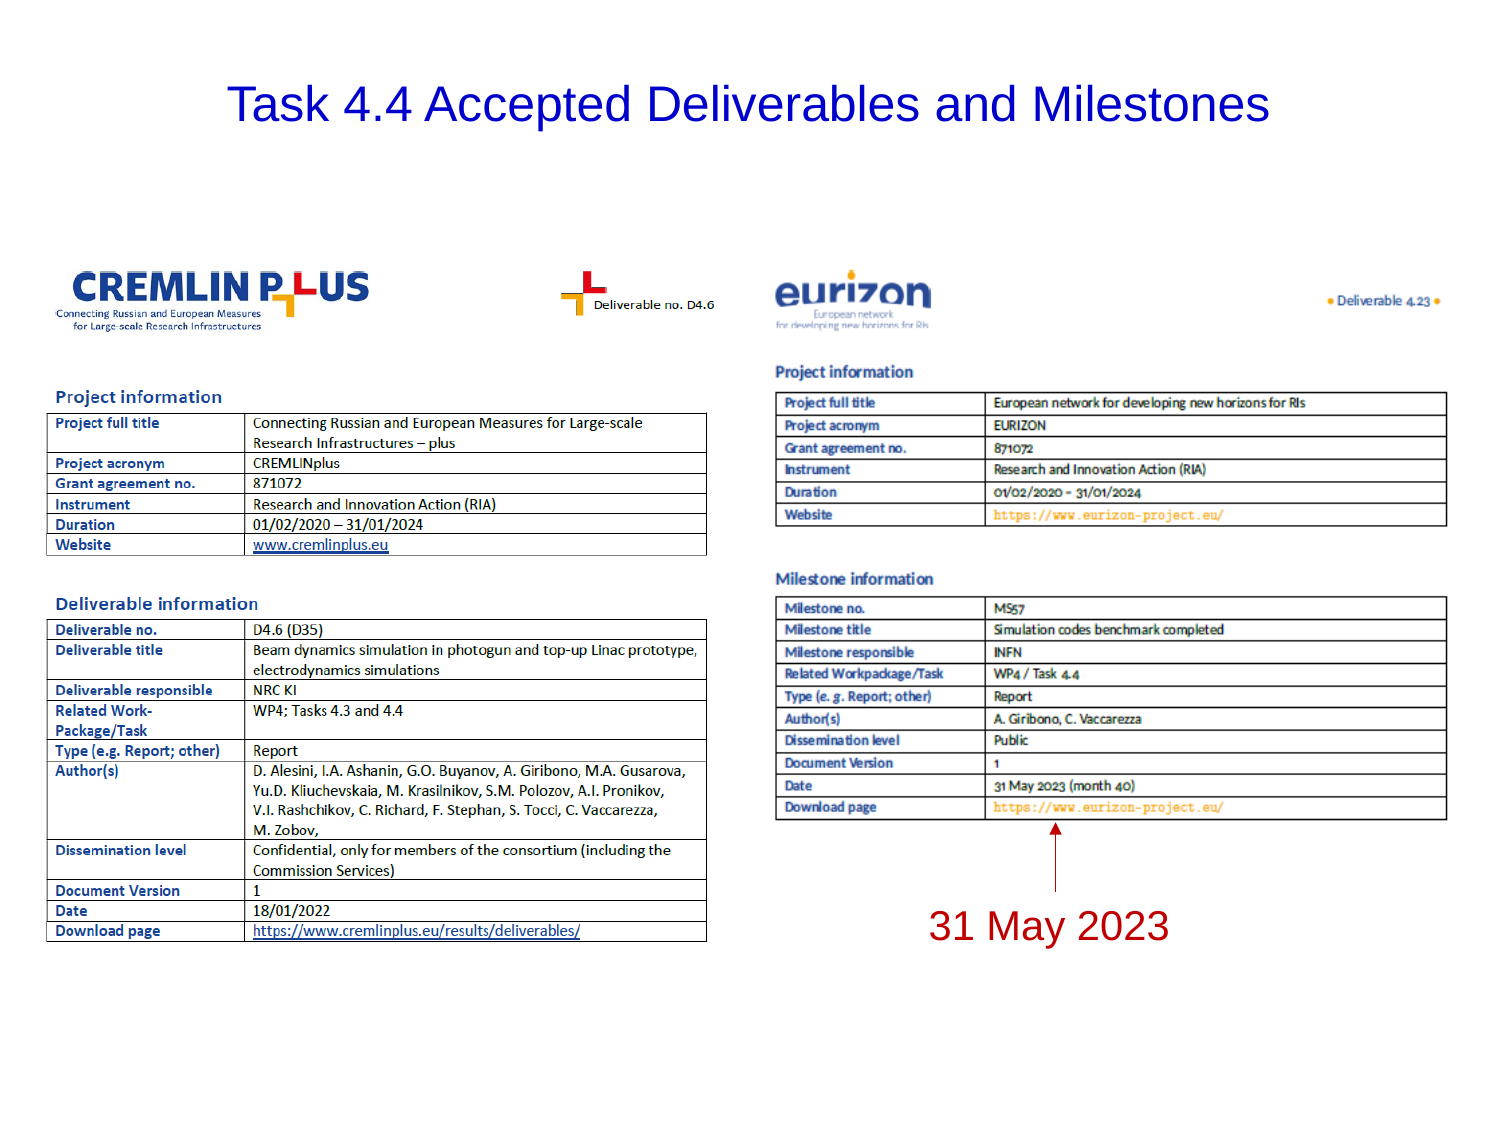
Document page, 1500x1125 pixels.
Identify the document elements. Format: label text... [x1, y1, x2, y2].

text_box Task 4.4 Accepted Deliverables and Milestones [206, 64, 1306, 140]
picture [0, 257, 1497, 969]
text_box 31 May 2023 [913, 891, 1198, 957]
